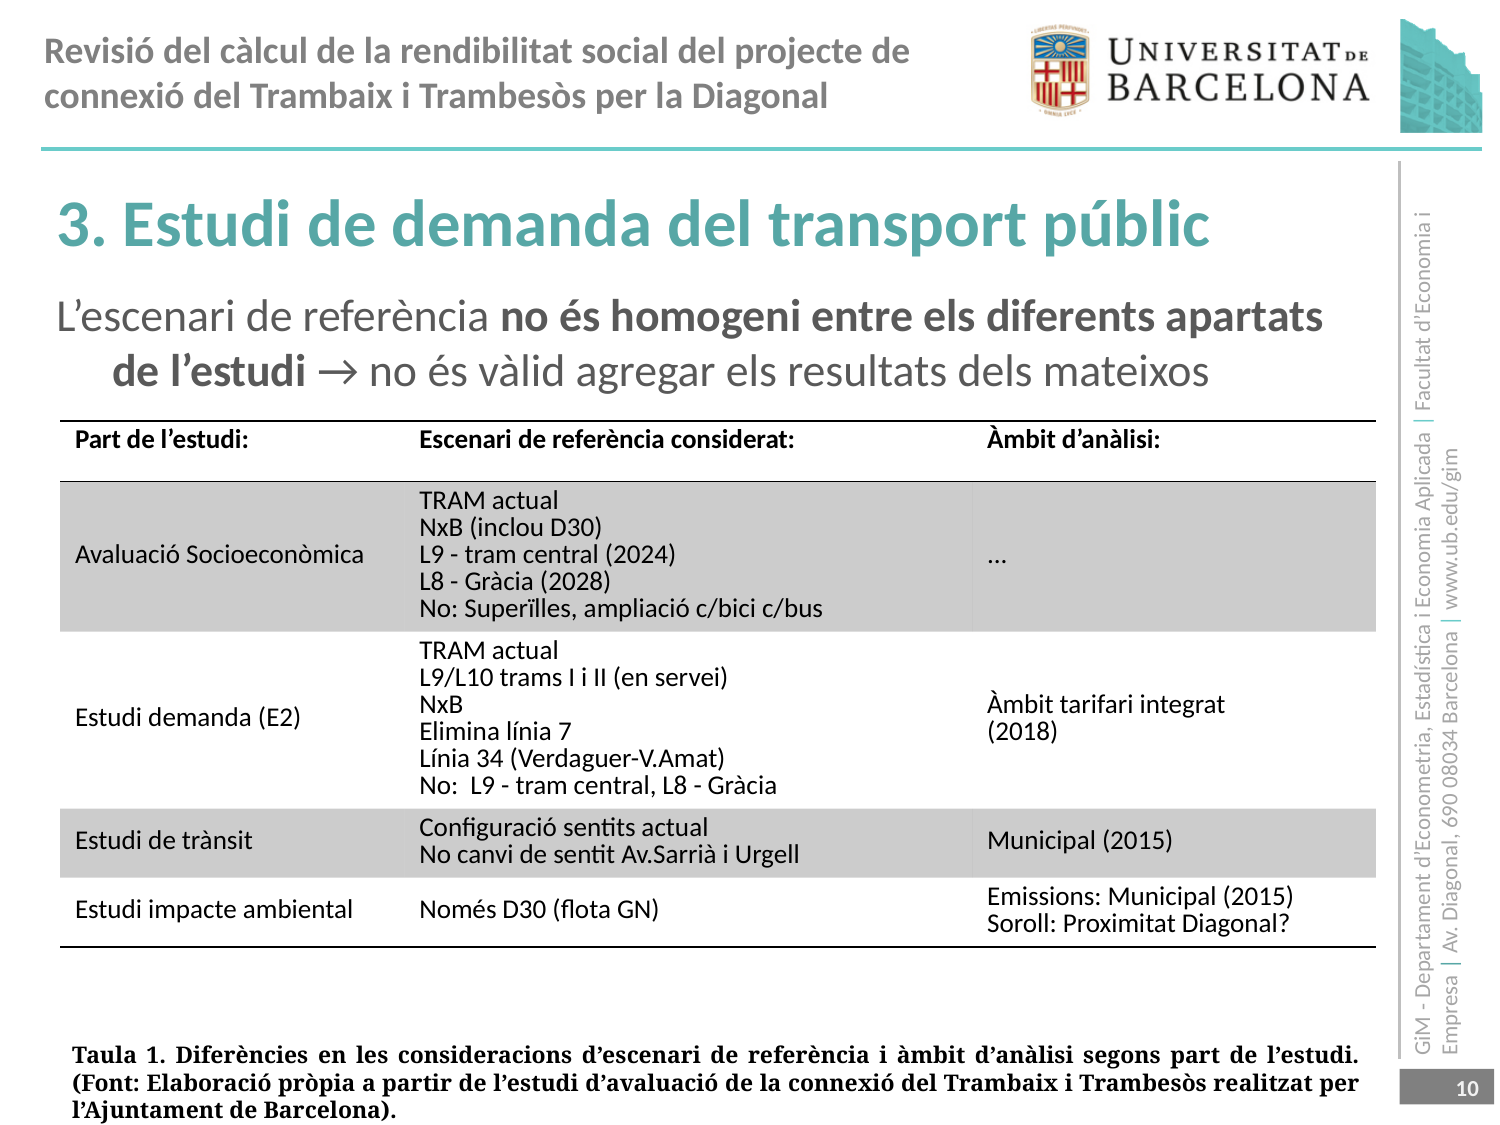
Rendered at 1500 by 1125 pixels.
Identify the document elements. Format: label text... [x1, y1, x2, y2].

table_cell Municipal (2015) [972, 809, 1376, 878]
table_cell Estudi impacte ambiental [60, 878, 404, 946]
table_cell Configuració sentits actual No canvi de sentit Av.Sarrià i Urgell [404, 809, 972, 878]
table_cell Avaluació Socioeconòmica [60, 482, 404, 632]
picture [1018, 7, 1388, 140]
table_header Part de l’estudi: [60, 422, 404, 481]
table_cell Estudi demanda (E2) [60, 632, 404, 809]
text_box Taula 1. Diferències en les consideracions d’escenari de referència i àmbit d’anàlisi segons part de l’estudi. (Font: Elaboració pròpia a partir de l’estudi d’avaluació de la connexió del Trambaix i Trambesòs realitzat per l’Ajuntament de Barcelona). [57, 1033, 1376, 1125]
slide_number 10 [1399, 1057, 1495, 1118]
table_cell Estudi de trànsit [60, 809, 404, 878]
table_cell Emissions: Municipal (2015) Soroll: Proximitat Diagonal? [972, 878, 1376, 946]
table_cell Àmbit tarifari integrat (2018) [972, 632, 1376, 809]
table_cell ... [972, 482, 1376, 632]
table_cell TRAM actual NxB (inclou D30) L9 - tram central (2024) L8 - Gràcia (2028) No: Superïlles, ampliació c/bici c/bus [404, 482, 972, 632]
picture [1400, 19, 1483, 133]
list 3. Estudi de demanda del transport públic L’escenari de referència no és homogeni entre els diferents apartats de l’estudi → no és vàlid agregar els resultats dels mateixos [41, 172, 1388, 1071]
table_header Àmbit d’anàlisi: [972, 422, 1376, 481]
table_cell TRAM actual L9/L10 trams I i II (en servei) NxB Elimina línia 7 Línia 34 (Verdaguer-V.Amat) No: L9 - tram central, L8 - Gràcia [404, 632, 972, 809]
table_cell Només D30 (flota GN) [404, 878, 972, 946]
table_header Escenari de referència considerat: [404, 422, 972, 481]
